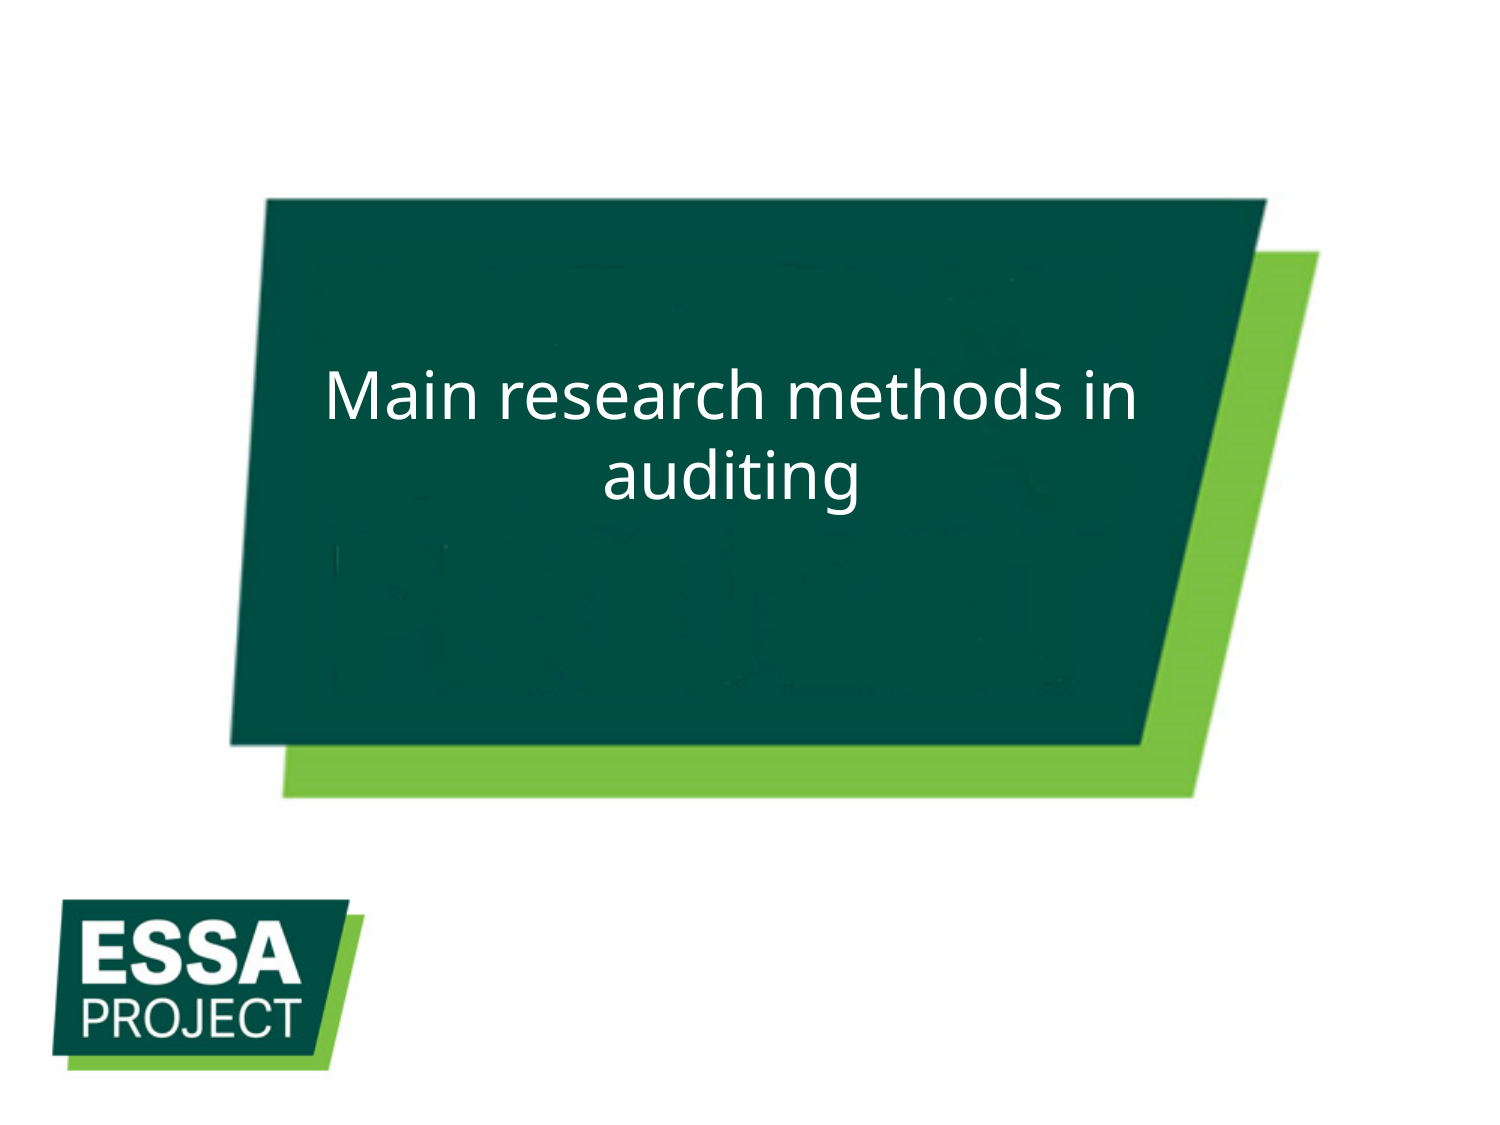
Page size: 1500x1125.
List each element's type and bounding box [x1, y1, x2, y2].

picture [0, 0, 1500, 1125]
text_box [29, 42, 1459, 244]
